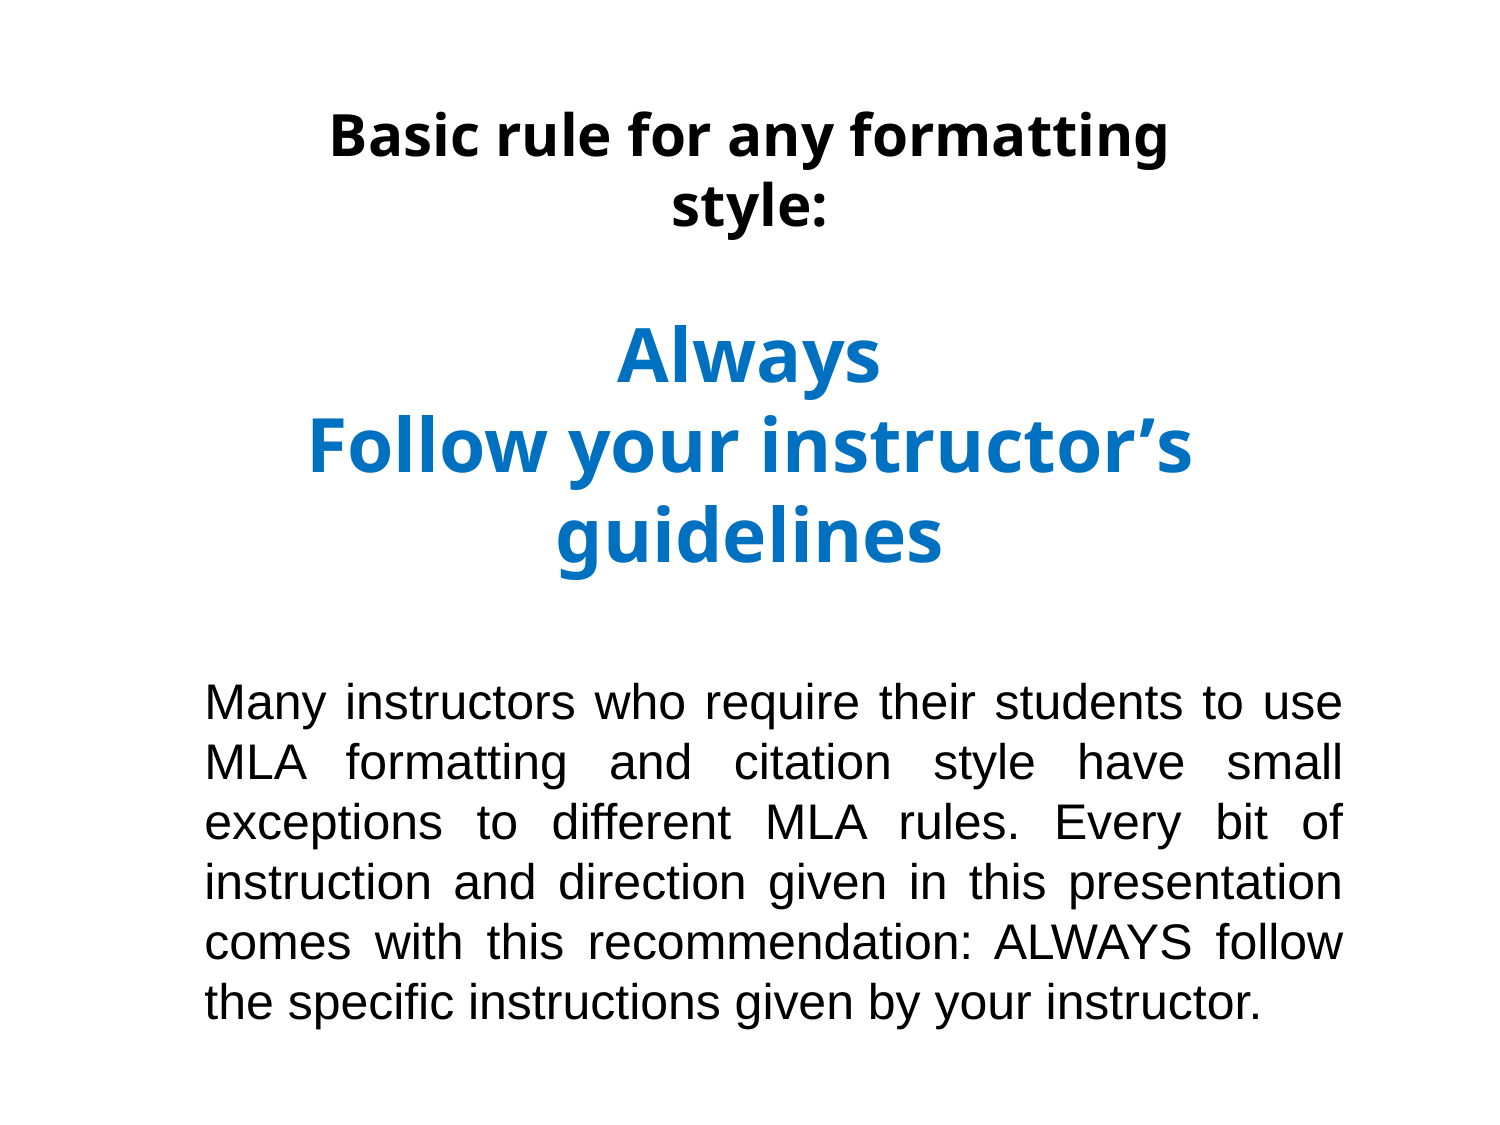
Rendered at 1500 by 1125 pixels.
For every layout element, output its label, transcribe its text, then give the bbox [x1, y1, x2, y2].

text_box Many instructors who require their students to use MLA formatting and citation style have small exceptions to different MLA rules. Every bit of instruction and direction given in this presentation comes with this recommendation: ALWAYS follow the specific instructions given by your instructor. [189, 662, 1359, 1037]
text_box Basic rule for any formatting style: Always Follow your instructor’s guidelines [255, 90, 1245, 586]
